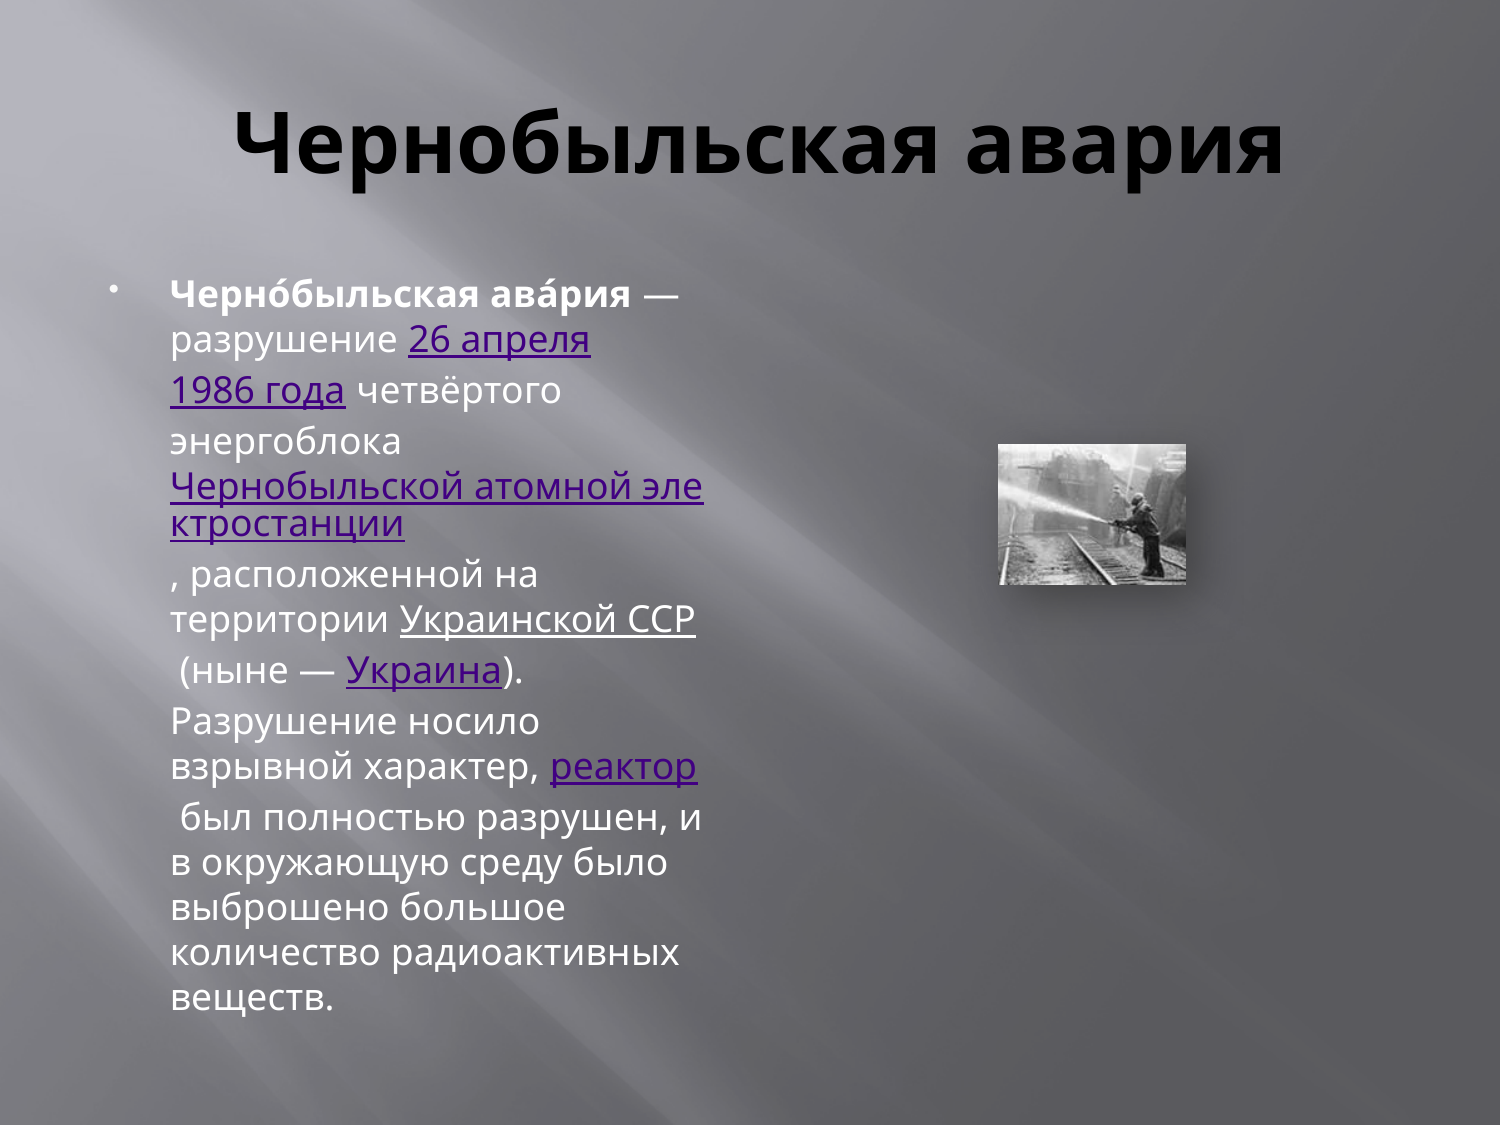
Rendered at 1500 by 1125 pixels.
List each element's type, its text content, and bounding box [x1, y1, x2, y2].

list Черно́быльская ава́рия — разрушение 26 апреля 1986 года четвёртого энергоблока Чернобыльской атомной электростанции, расположенной на территории Украинской ССР (ныне — Украина). Разрушение носило взрывной характер, реактор был полностью разрушен, и в окружающую среду было выброшено большое количество радиоактивных веществ. [75, 262, 738, 1005]
title Чернобыльская авария [75, 45, 1425, 233]
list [997, 444, 1186, 585]
